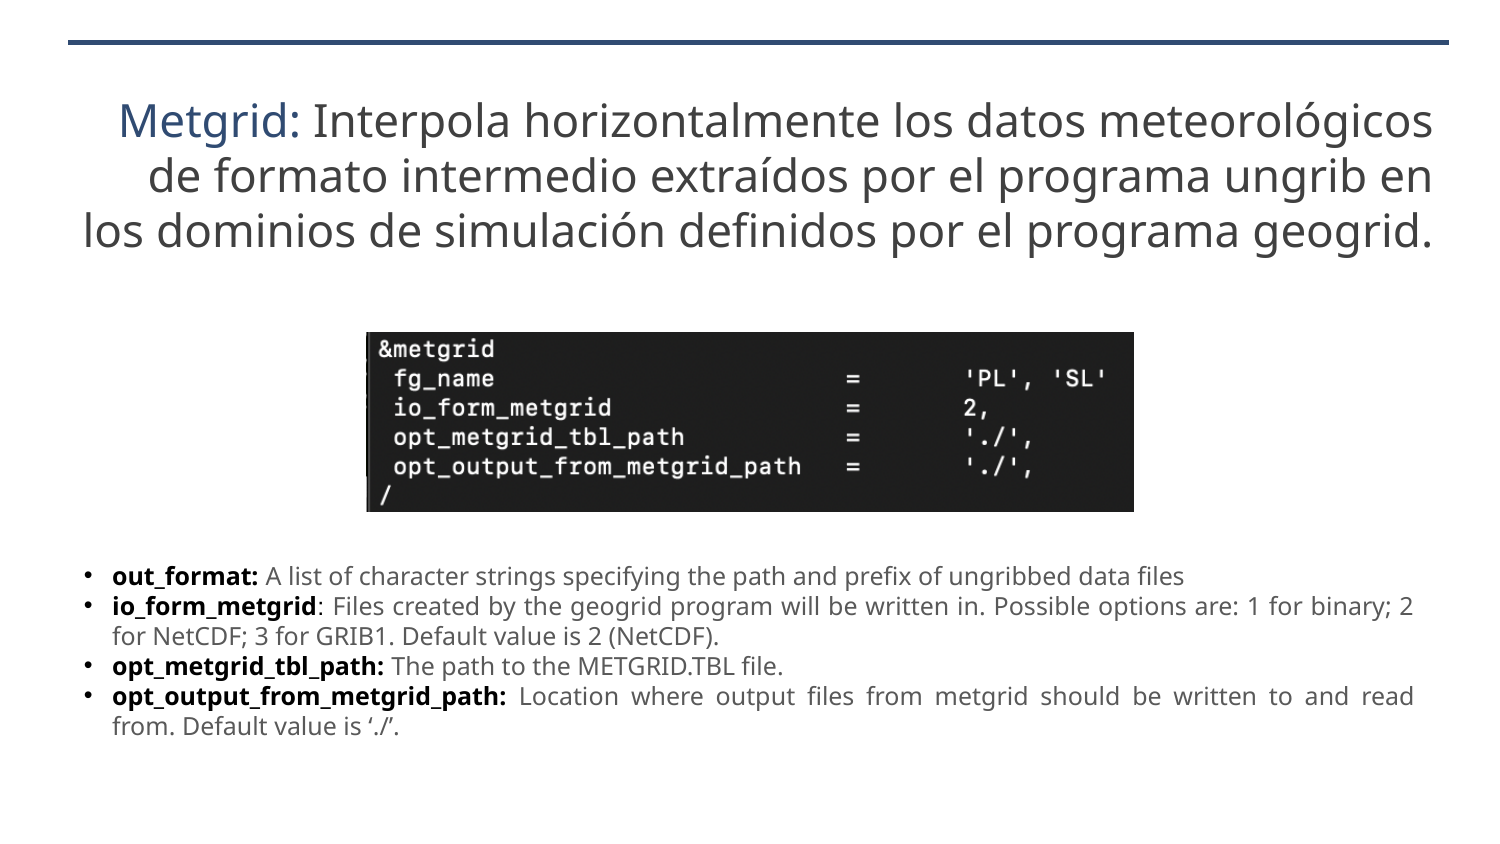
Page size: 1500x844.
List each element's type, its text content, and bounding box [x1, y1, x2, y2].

text_box Metgrid: Interpola horizontalmente los datos meteorológicos de formato intermedio extraídos por el programa ungrib en los dominios de simulación definidos por el programa geogrid. [63, 84, 1449, 264]
text_box out_format: A list of character strings specifying the path and prefix of ungribbed data files io_form_metgrid: Files created by the geogrid program will be written in. Possible options are: 1 for binary; 2 for NetCDF; 3 for GRIB1. Default value is 2 (NetCDF). opt_metgrid_tbl_path: The path to the METGRID.TBL file. opt_output_from_metgrid_path: Location where output files from metgrid should be written to and read from. Default value is ‘./’. [69, 552, 1431, 748]
picture [366, 332, 1134, 512]
